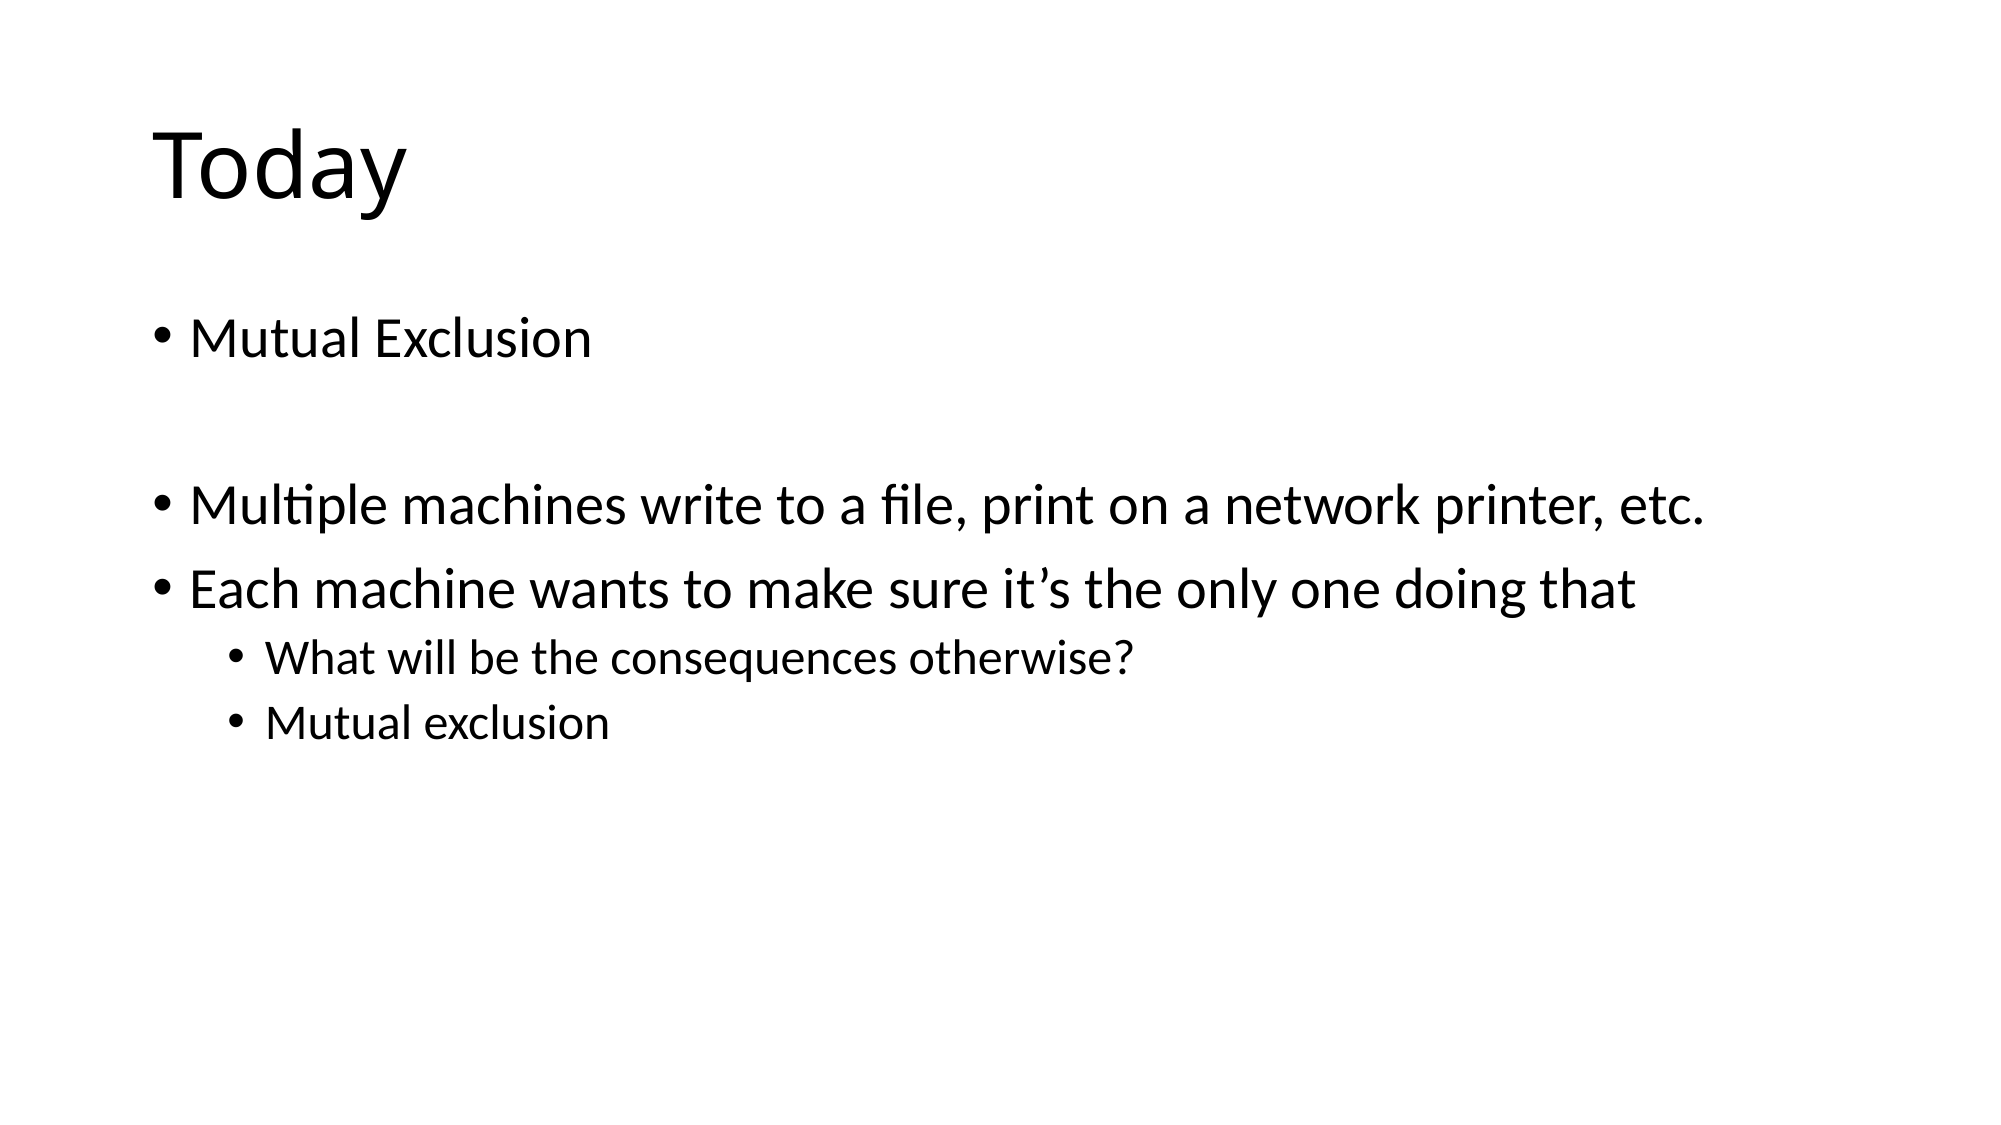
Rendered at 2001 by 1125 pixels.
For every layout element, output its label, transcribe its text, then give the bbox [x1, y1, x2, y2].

title Today [137, 59, 1863, 278]
list Mutual Exclusion Multiple machines write to a file, print on a network printer, etc. Each machine wants to make sure it’s the only one doing that What will be the consequences otherwise? Mutual exclusion [137, 299, 1863, 1014]
